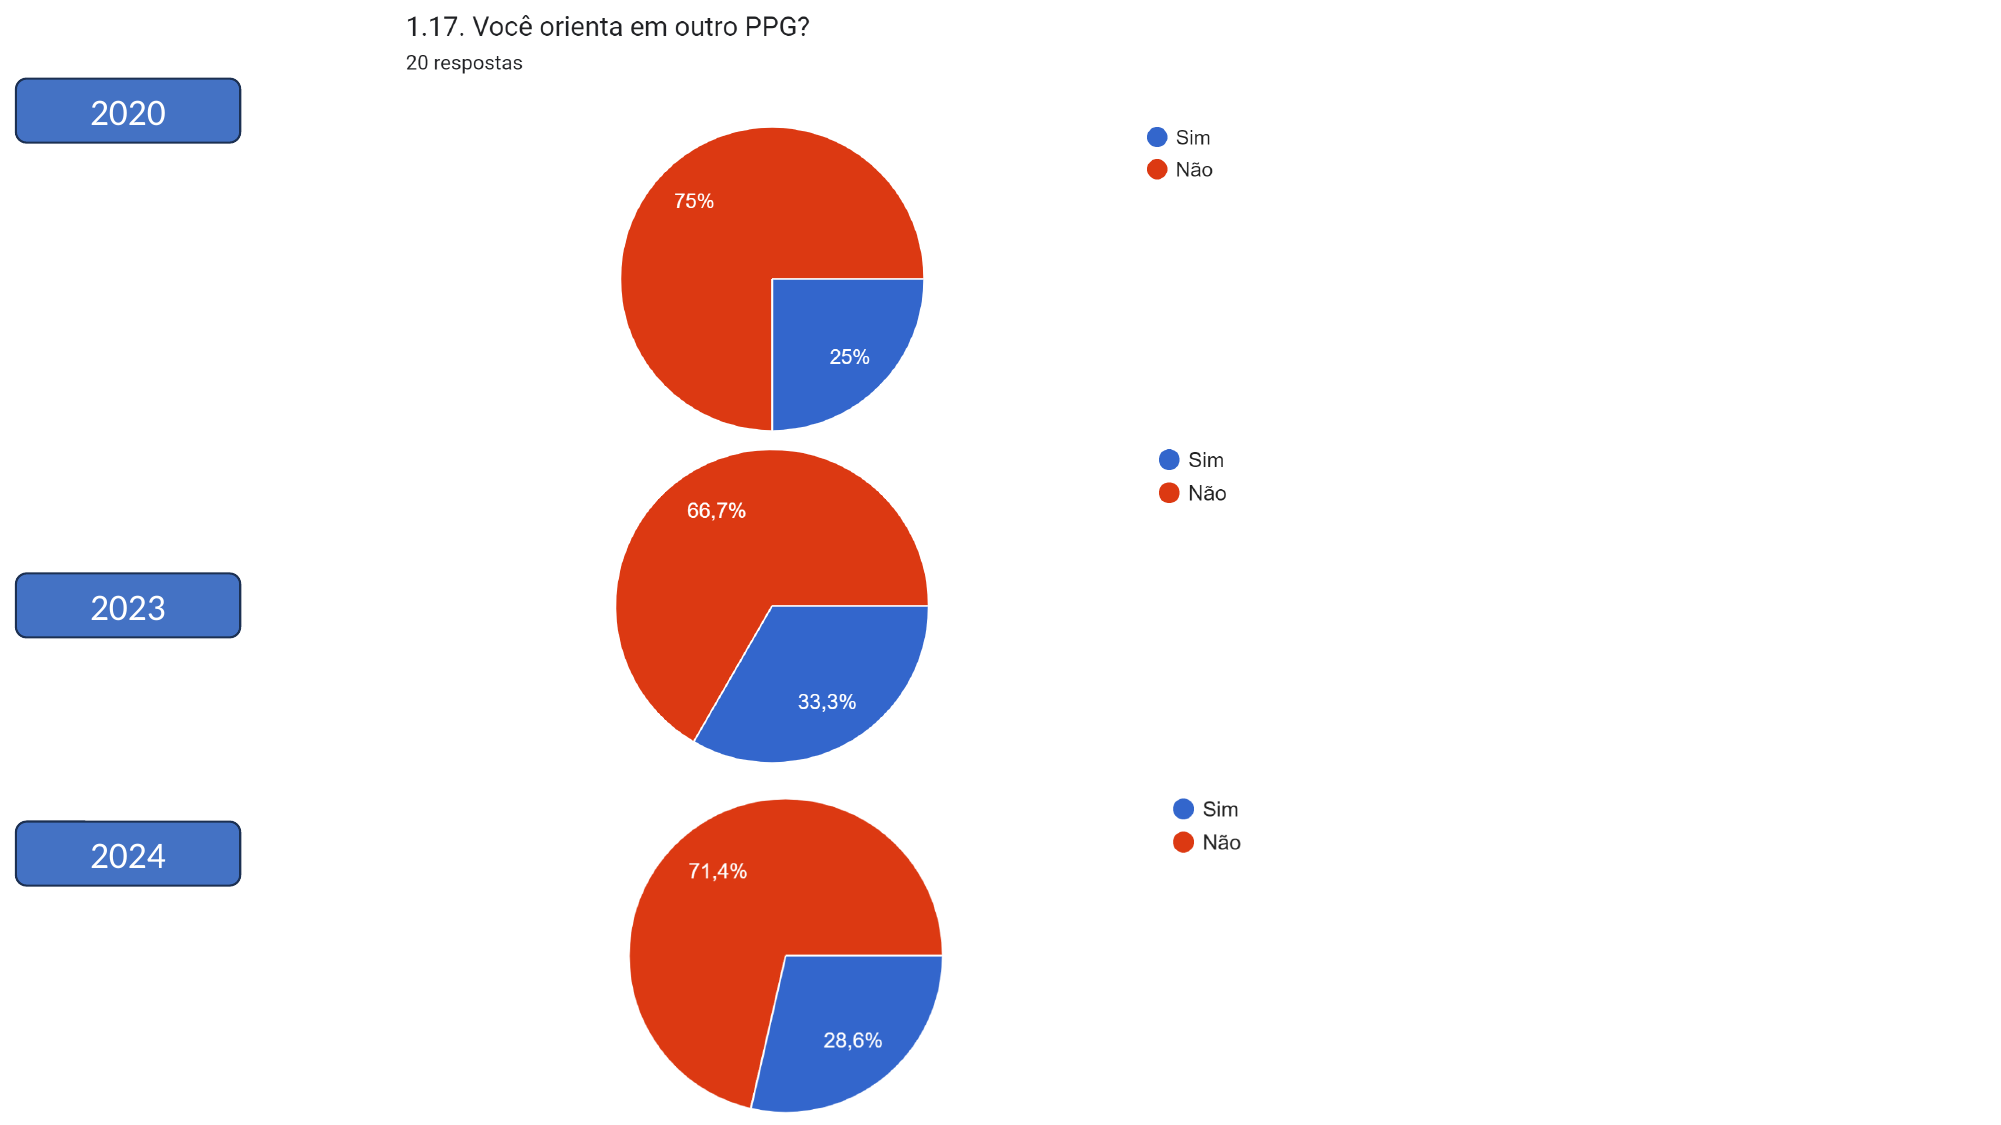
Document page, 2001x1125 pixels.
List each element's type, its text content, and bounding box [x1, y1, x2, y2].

text_box 2024 [15, 821, 241, 886]
text_box 2020 [15, 78, 241, 143]
picture [352, 0, 1642, 1125]
text_box 2023 [15, 573, 241, 638]
